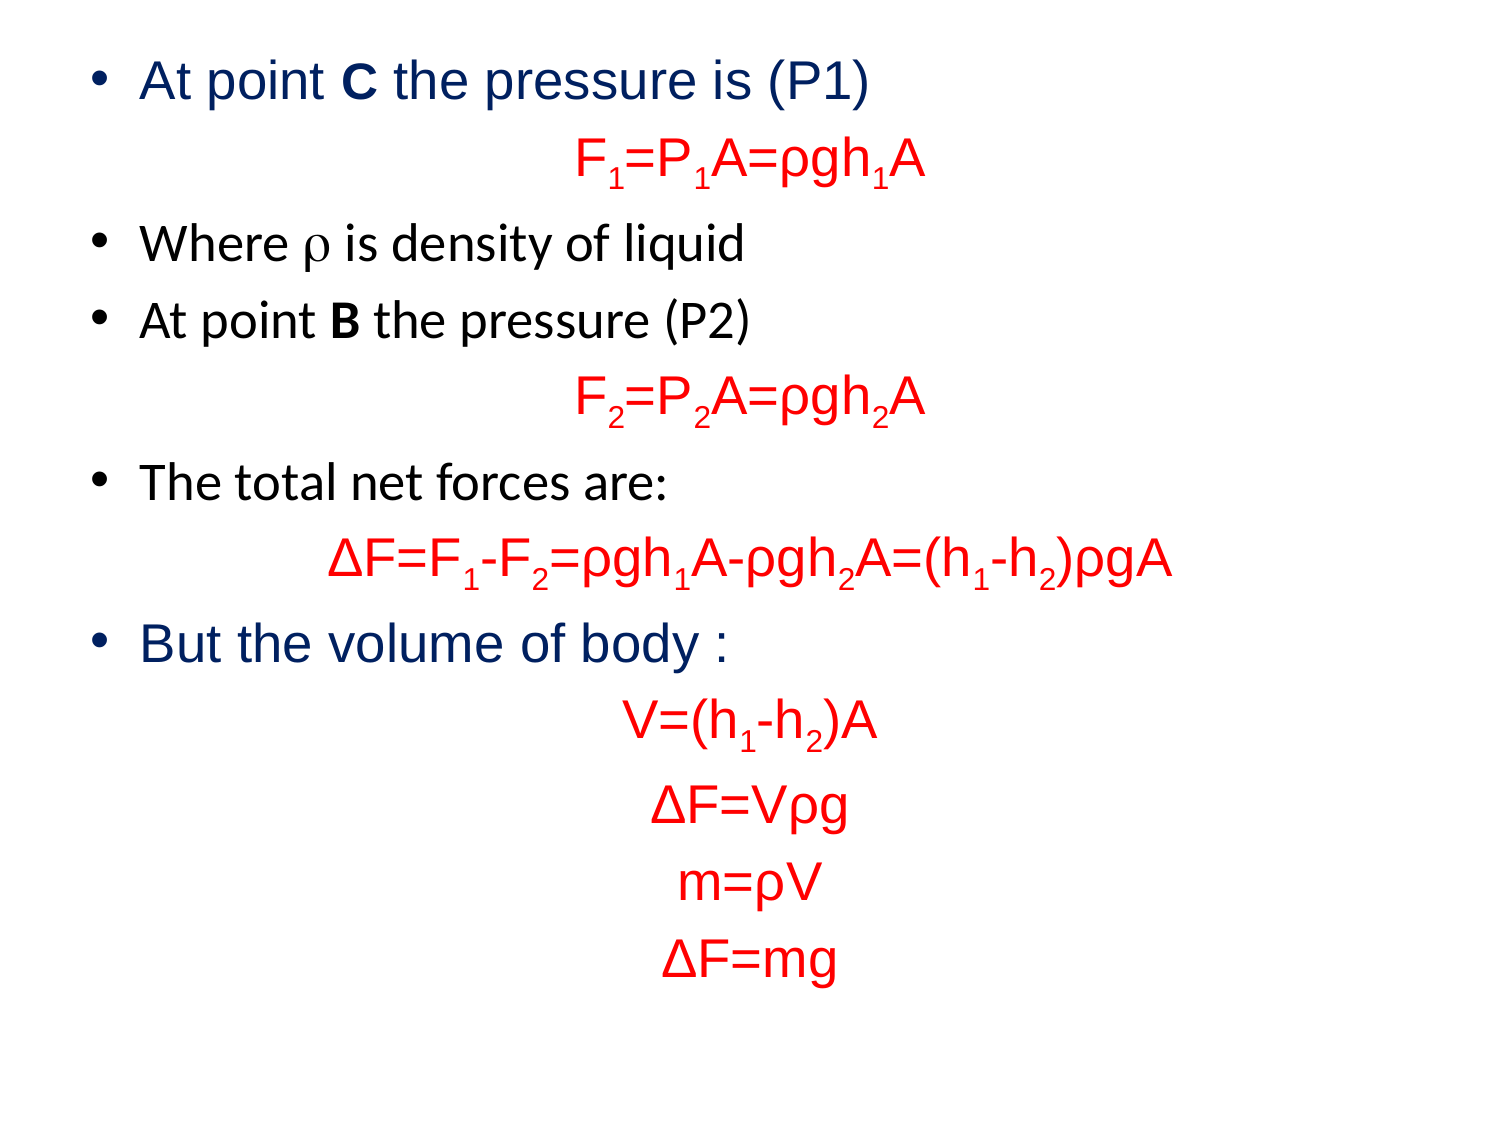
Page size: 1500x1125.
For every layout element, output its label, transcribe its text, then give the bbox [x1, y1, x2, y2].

list At point C the pressure is (P1) F1=P1A=ρgh1A Where  is density of liquid At point B the pressure (P2) F2=P2A=ρgh2A The total net forces are: ΔF=F1-F2=ρgh1A-ρgh2A=(h1-h2)ρgA But the volume of body : V=(h1-h2)A ΔF=Vρg m=ρV ΔF=mg [75, 37, 1425, 1005]
